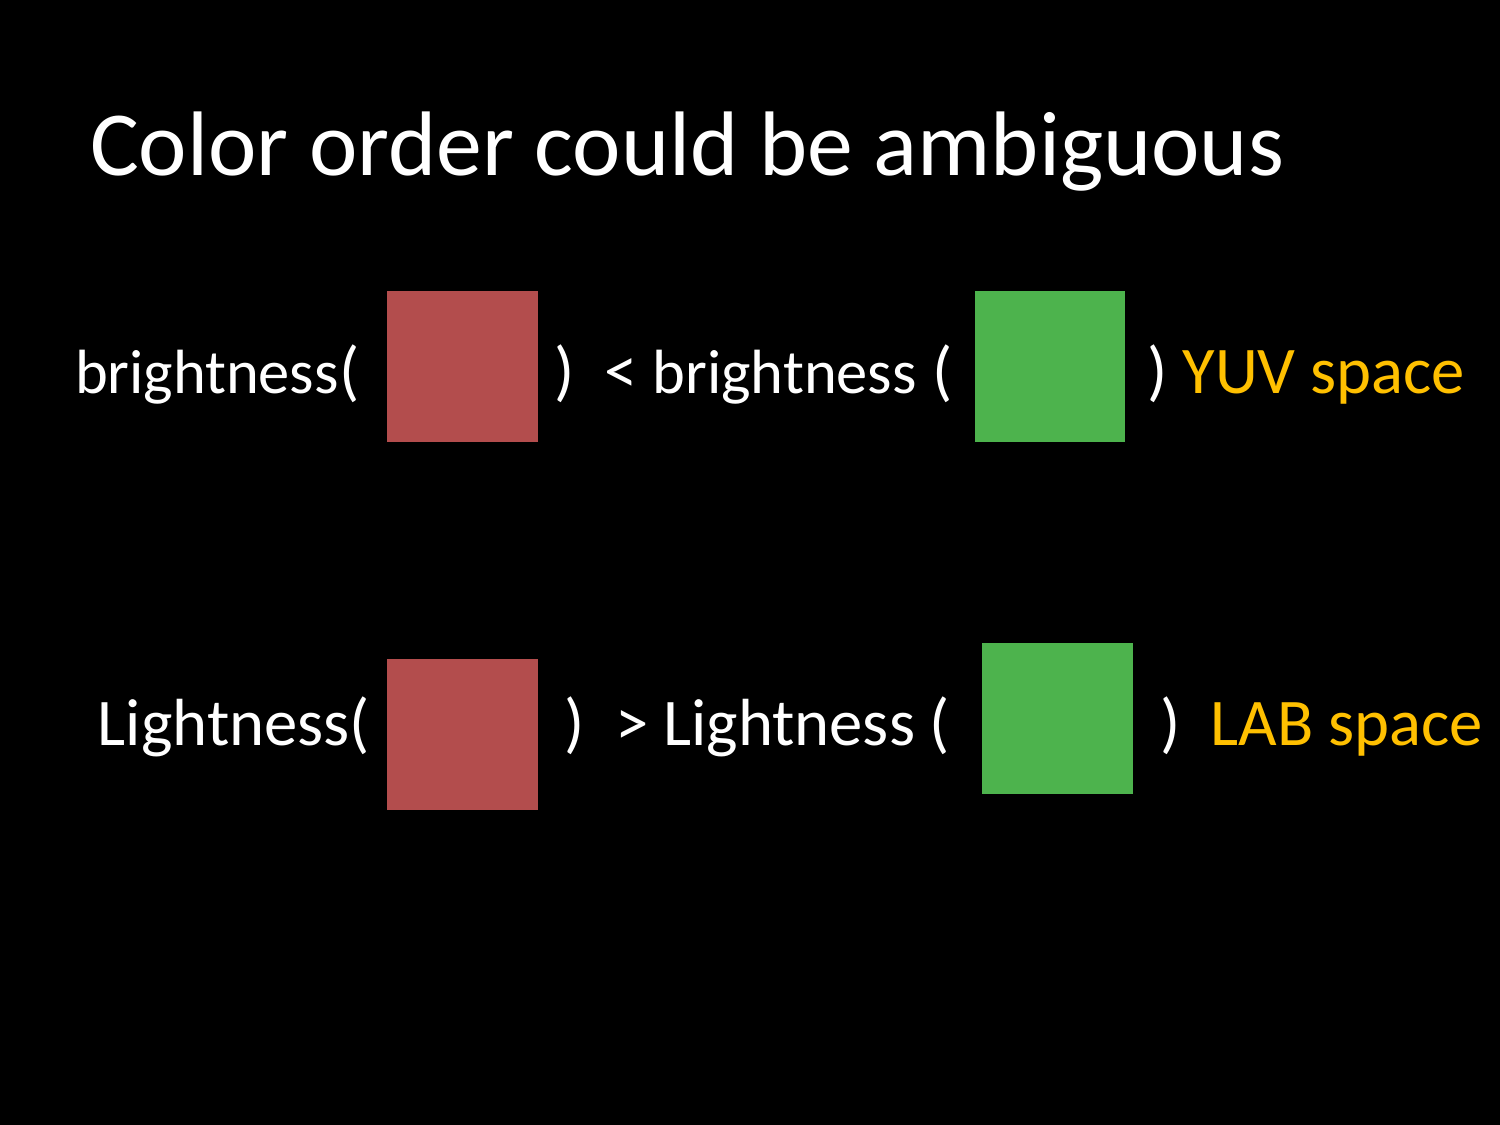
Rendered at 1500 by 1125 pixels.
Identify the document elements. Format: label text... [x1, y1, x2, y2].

picture [387, 659, 538, 810]
text_box Lightness( ) > Lightness ( ) LAB space [52, 624, 1500, 813]
picture [974, 290, 1126, 442]
text_box brightness( ) < brightness ( ) YUV space [0, 273, 1500, 461]
picture [982, 643, 1133, 794]
picture [387, 291, 538, 442]
title Color order could be ambiguous [75, 45, 1425, 233]
